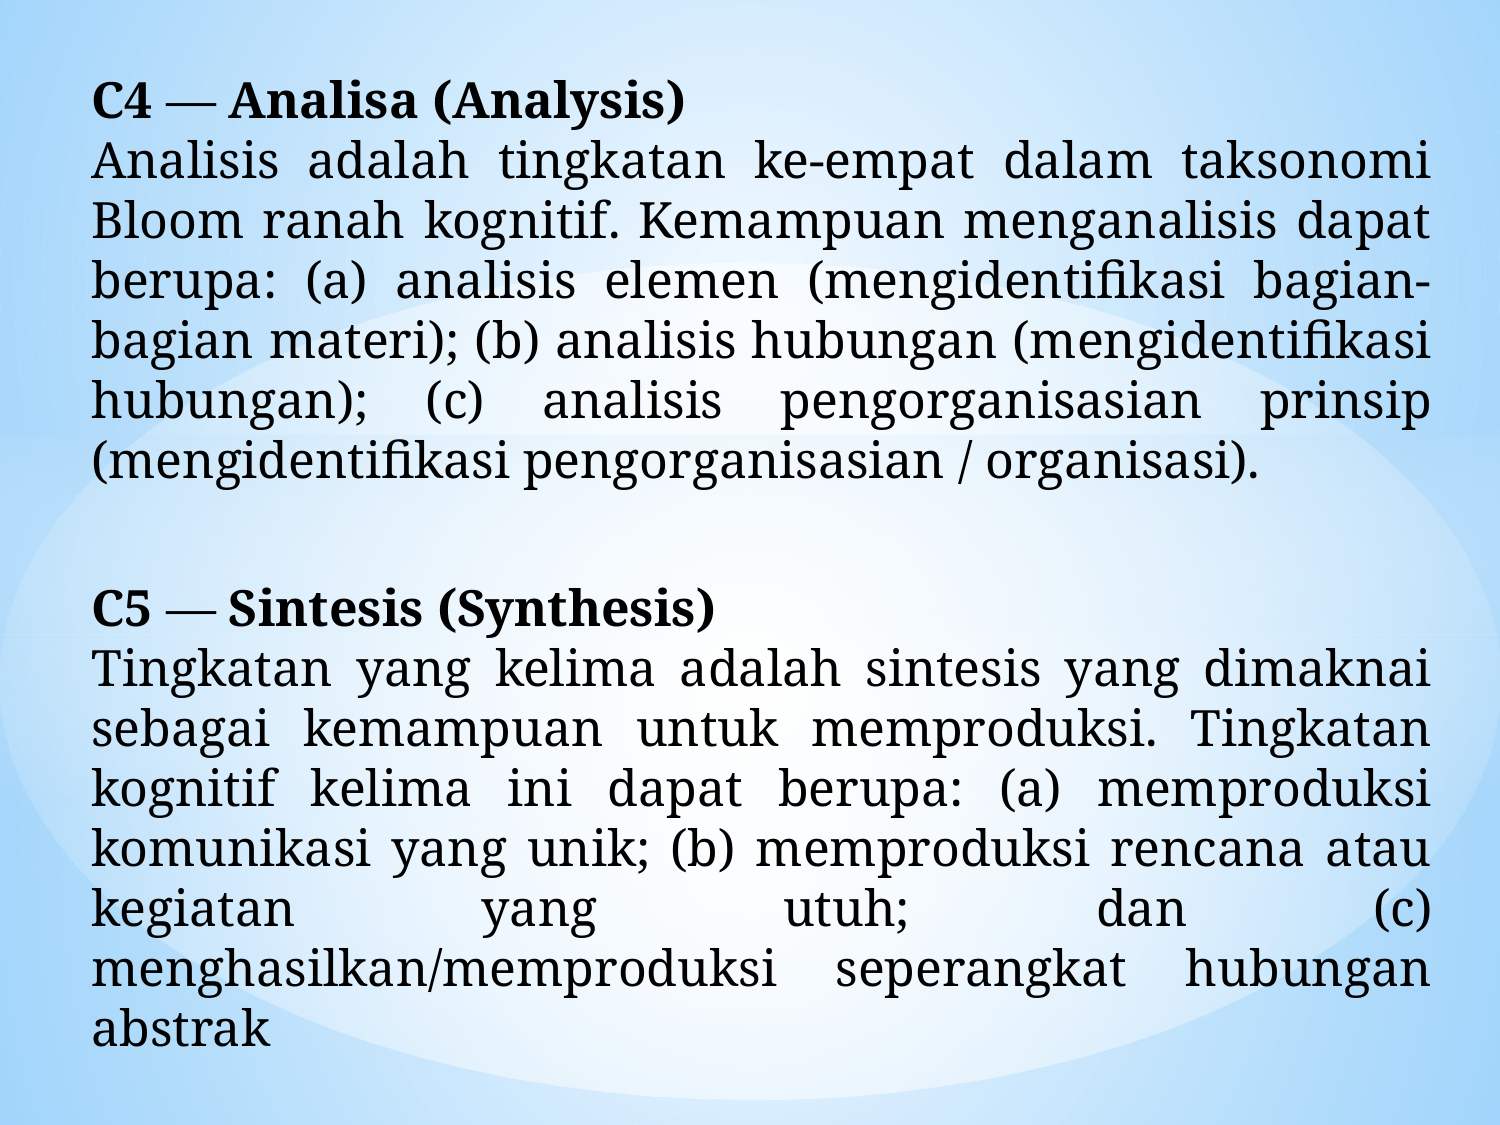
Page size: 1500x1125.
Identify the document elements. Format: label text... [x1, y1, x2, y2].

text_box C4 ― Analisa (Analysis) Analisis adalah tingkatan ke-empat dalam taksonomi Bloom ranah kognitif. Kemampuan menganalisis dapat berupa: (a) analisis elemen (mengidentifikasi bagian-bagian materi); (b) analisis hubungan (mengidentifikasi hubungan); (c) analisis pengorganisasian prinsip (mengidentifikasi pengorganisasian / organisasi). [75, 65, 1448, 552]
text_box C5 ― Sintesis (Synthesis) Tingkatan yang kelima adalah sintesis yang dimaknai sebagai kemampuan untuk memproduksi. Tingkatan kognitif kelima ini dapat berupa: (a) memproduksi komunikasi yang unik; (b) memproduksi rencana atau kegiatan yang utuh; dan (c) menghasilkan/memproduksi seperangkat hubungan abstrak [75, 573, 1448, 1060]
